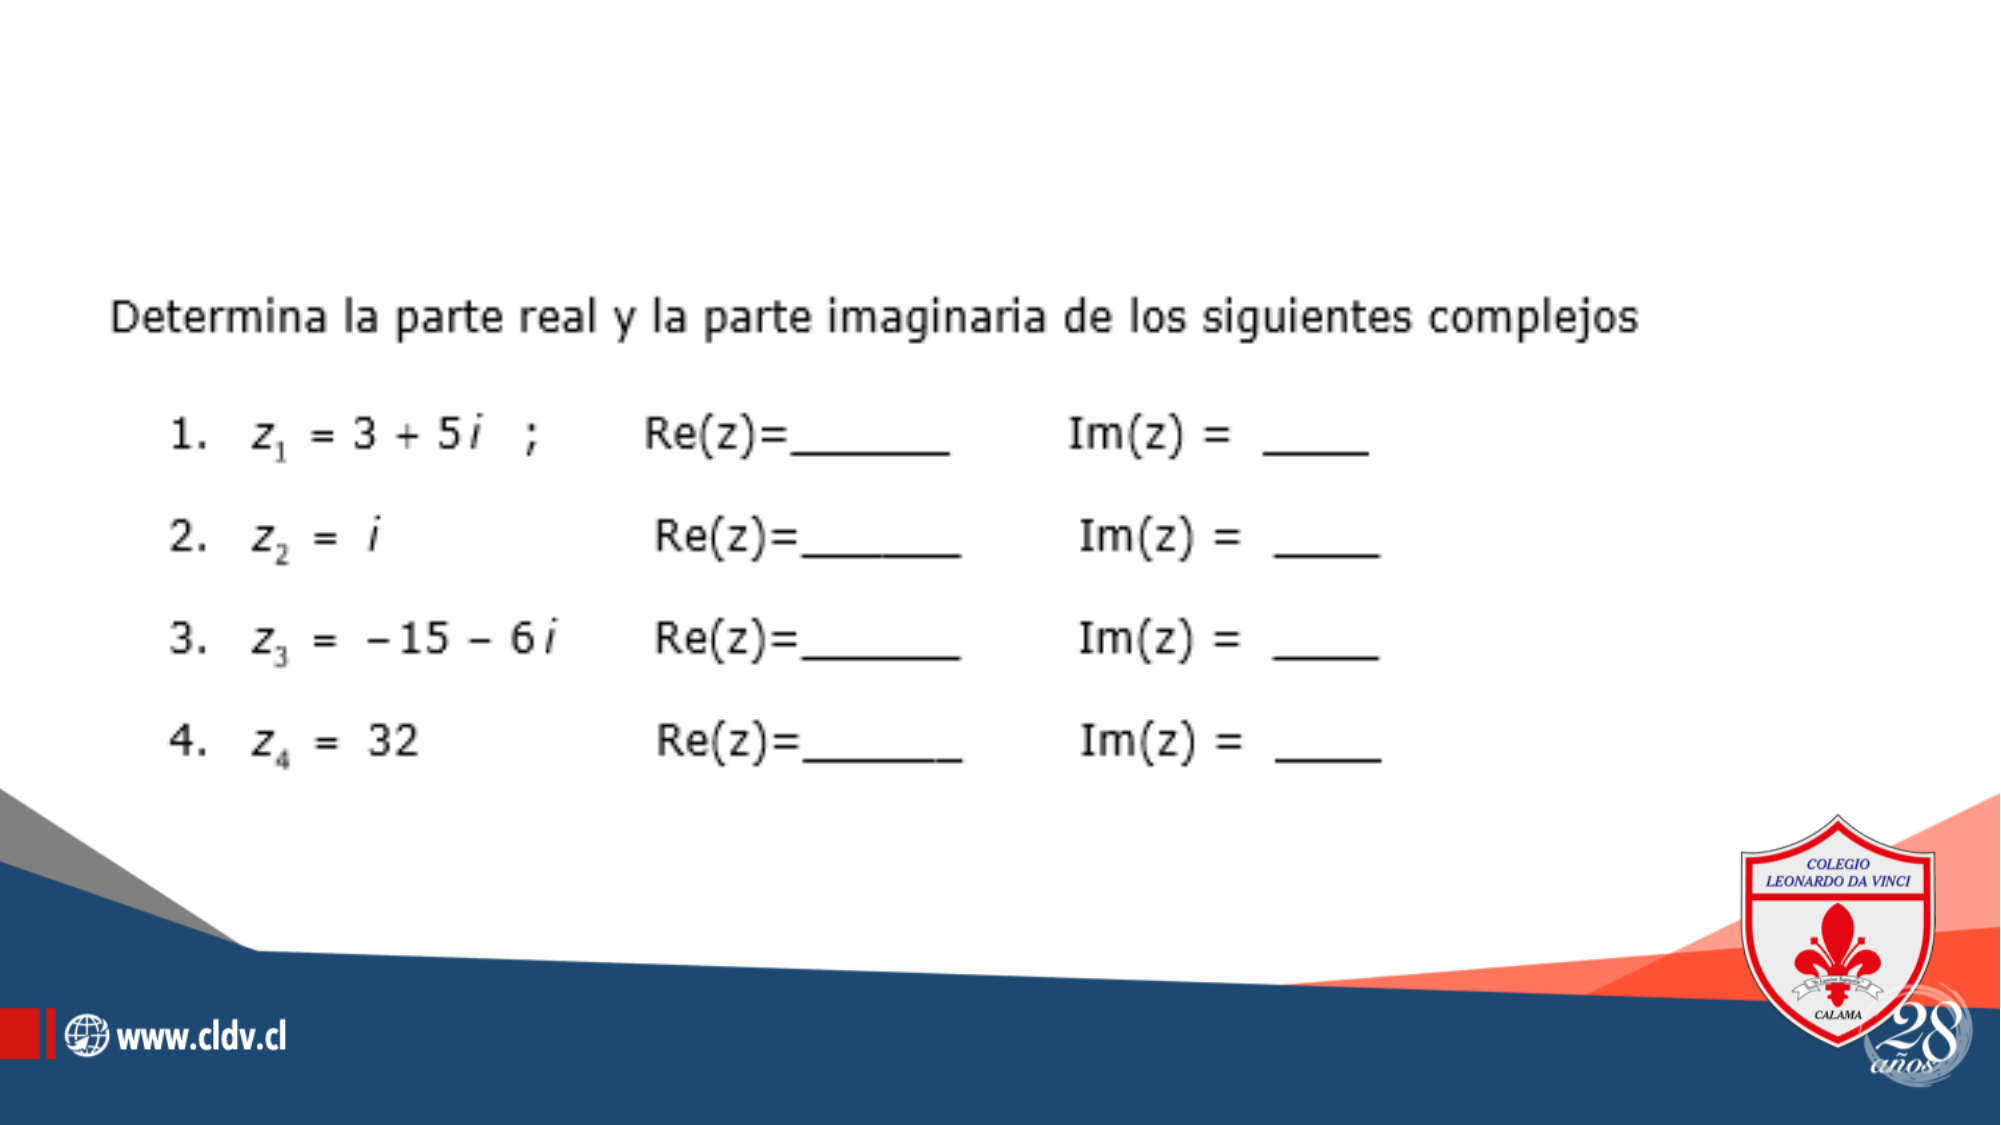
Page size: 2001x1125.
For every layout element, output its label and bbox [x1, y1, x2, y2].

list [87, 277, 1805, 838]
picture [0, 786, 2000, 1125]
